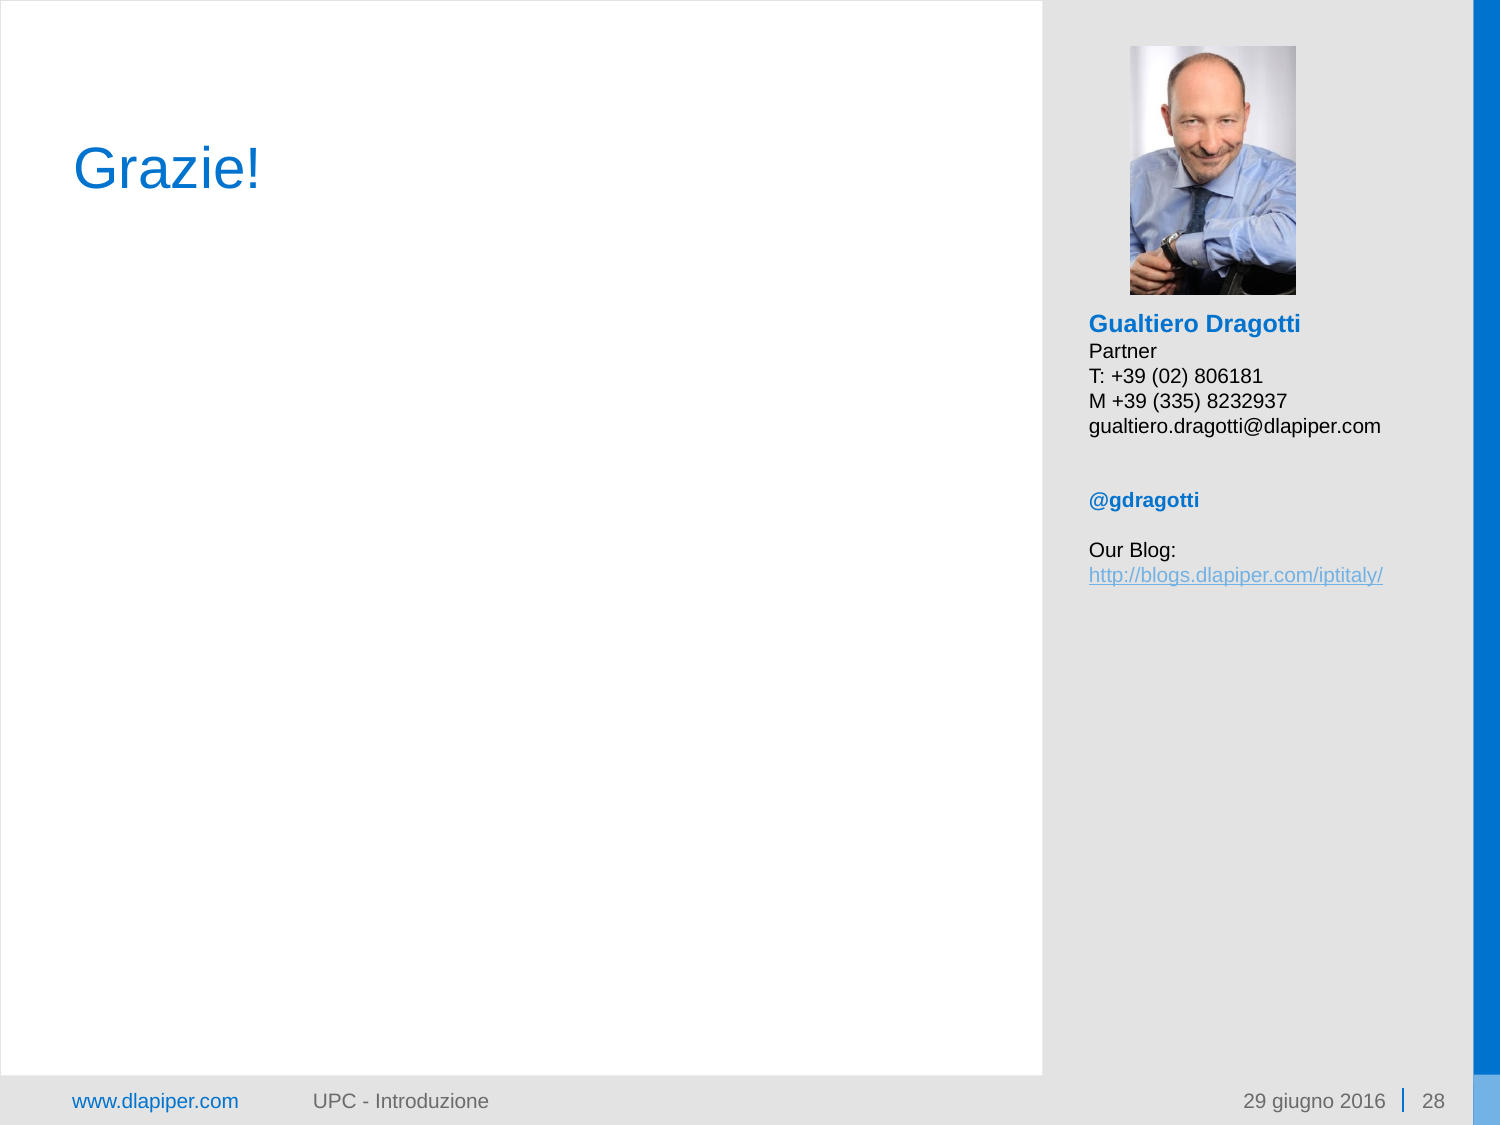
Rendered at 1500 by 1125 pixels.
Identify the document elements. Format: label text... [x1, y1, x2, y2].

picture [1130, 45, 1296, 295]
title Grazie! [73, 47, 984, 296]
text_box Gualtiero Dragotti Partner T: +39 (02) 806181 M +39 (335) 8232937 gualtiero.dragotti@dlapiper.com @gdragotti Our Blog: http://blogs.dlapiper.com/iptitaly/ [1088, 307, 1430, 1064]
